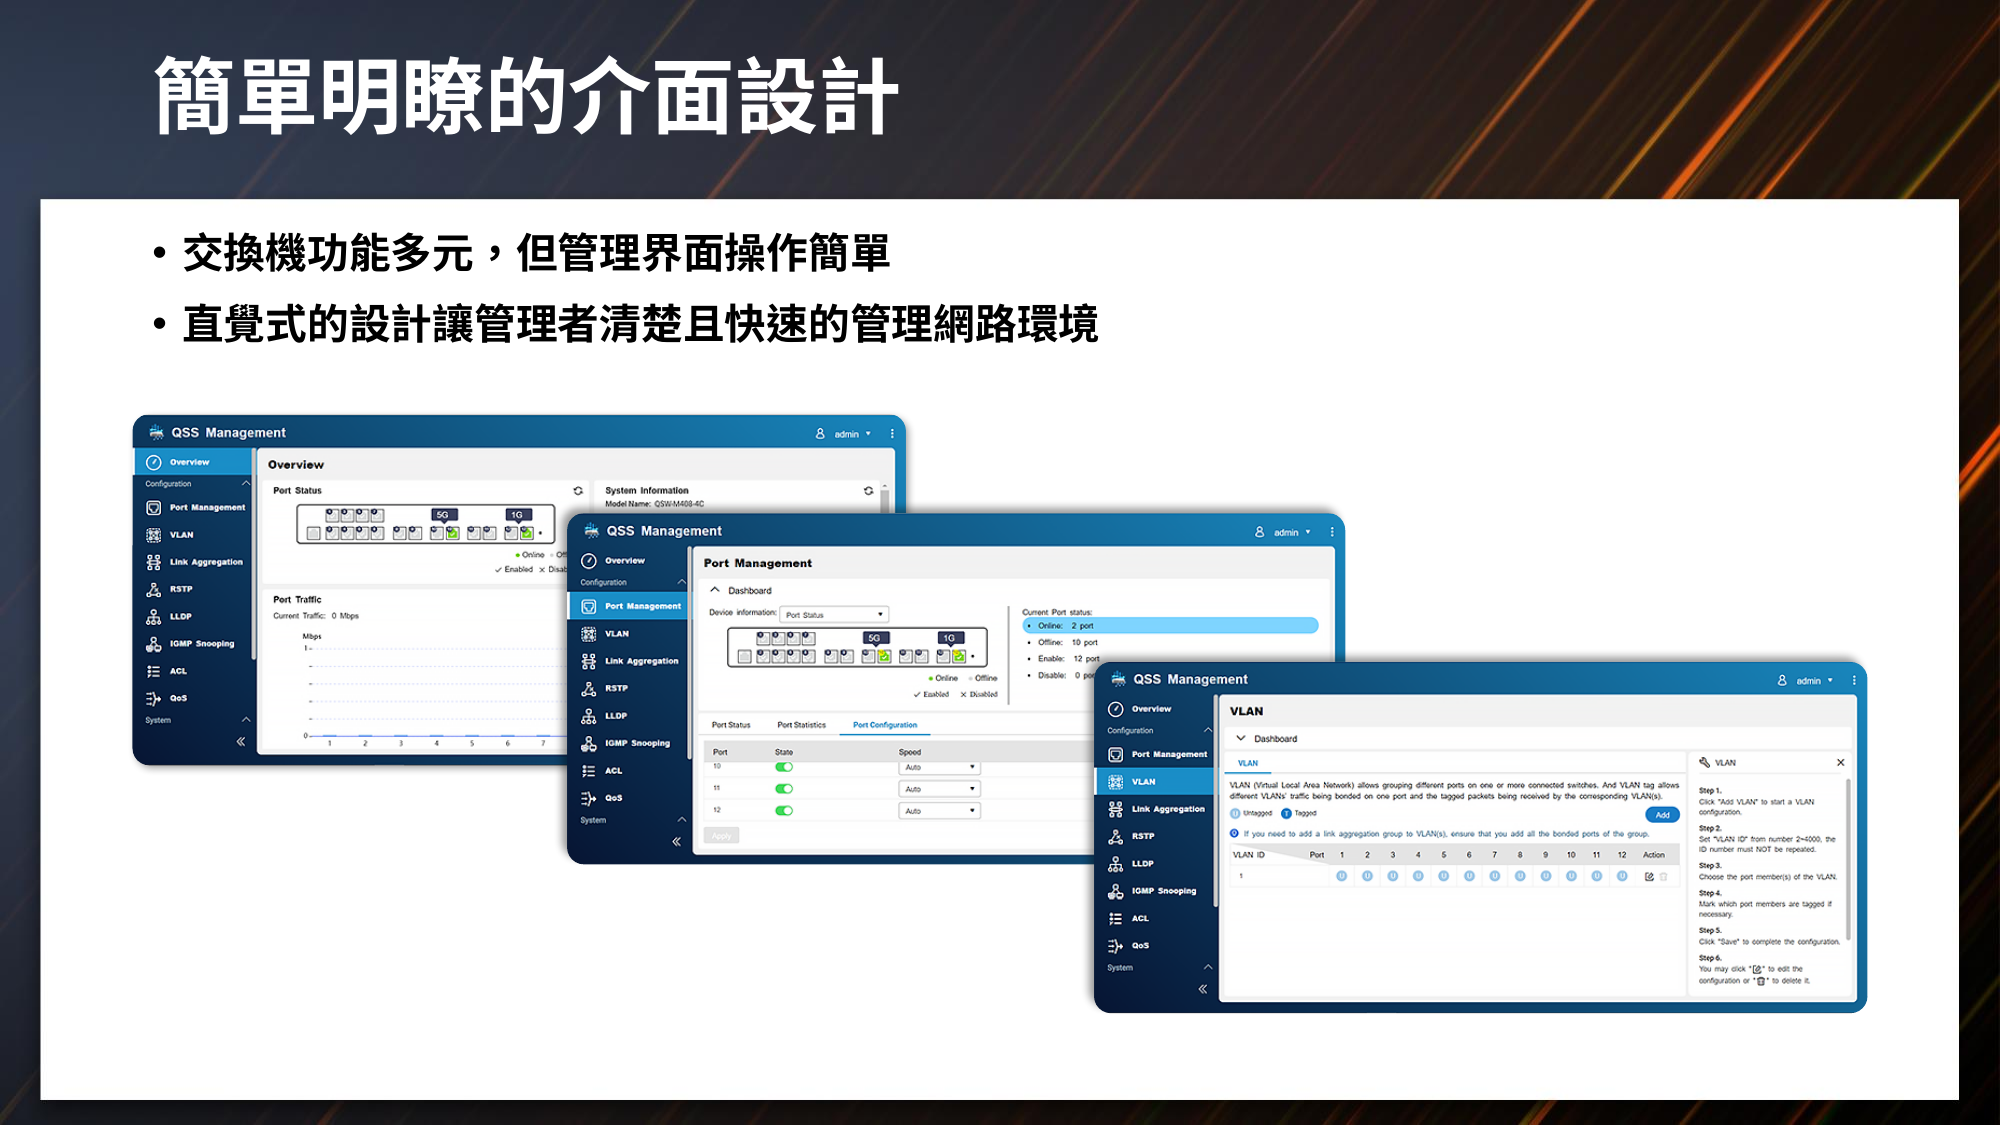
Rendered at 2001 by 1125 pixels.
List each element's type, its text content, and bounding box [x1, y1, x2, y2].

title 簡單明瞭的介面設計 [137, 0, 1863, 201]
list 交換機功能多元，但管理界面操作簡單 直覺式的設計讓管理者清楚且快速的管理網路環境 [137, 219, 1863, 661]
list 交換機功能多元，但管理界面操作簡單 直覺式的設計讓管理者清楚且快速的管理網路環境 [137, 767, 1094, 1014]
picture [0, 0, 2000, 1125]
